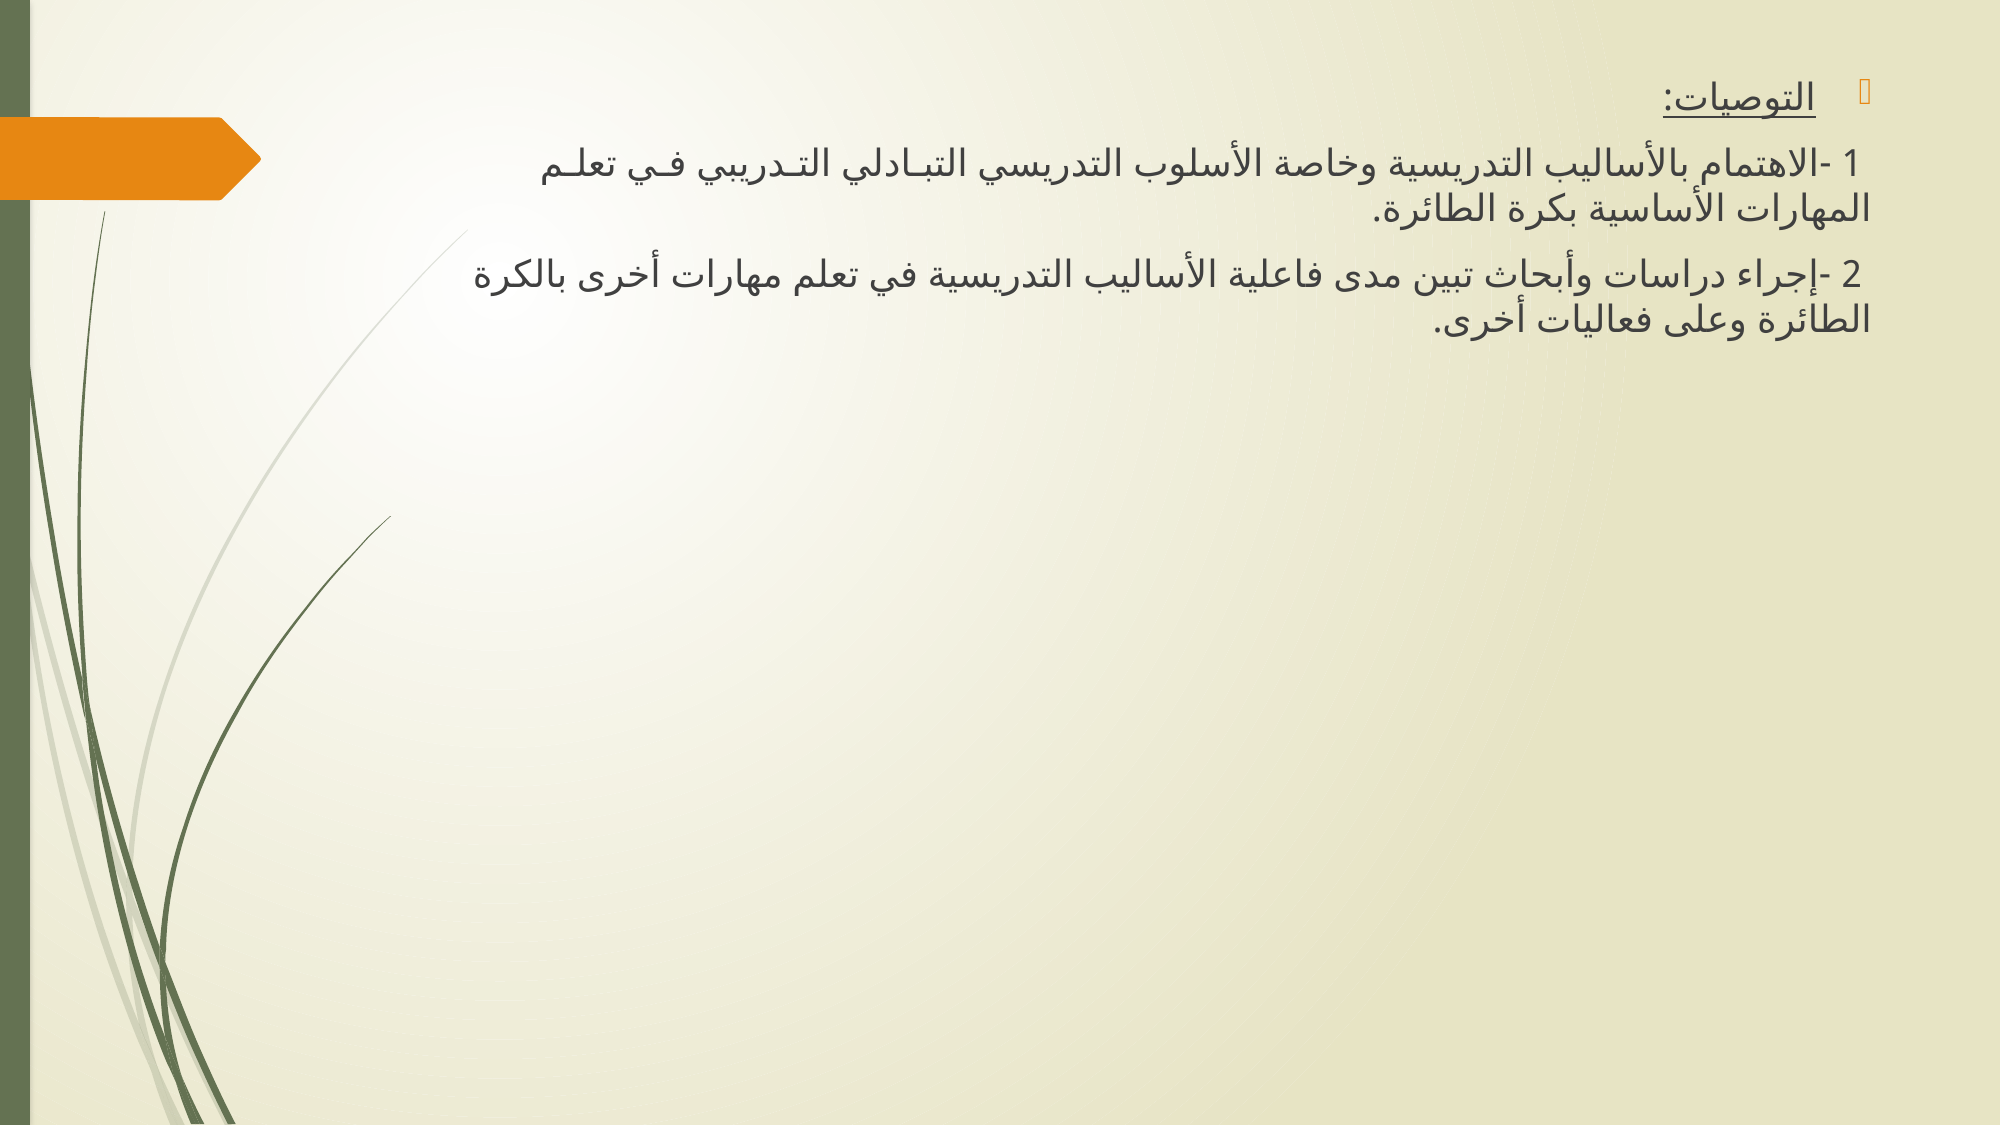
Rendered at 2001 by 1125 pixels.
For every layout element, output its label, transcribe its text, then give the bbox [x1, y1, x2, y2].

list التوصيات: 1 -الاهتمام بالأساليب التدريسية وخاصة الأسلوب التدريسي التبـادلي التـدريبي فـي تعلـم المهارات الأساسية بكرة الطائرة. 2 -إجراء دراسات وأبحاث تبين مدى فاعلية الأساليب التدريسية في تعلم مهارات أخرى بالكرة الطائرة وعلى فعاليات أخرى. [424, 65, 1888, 970]
